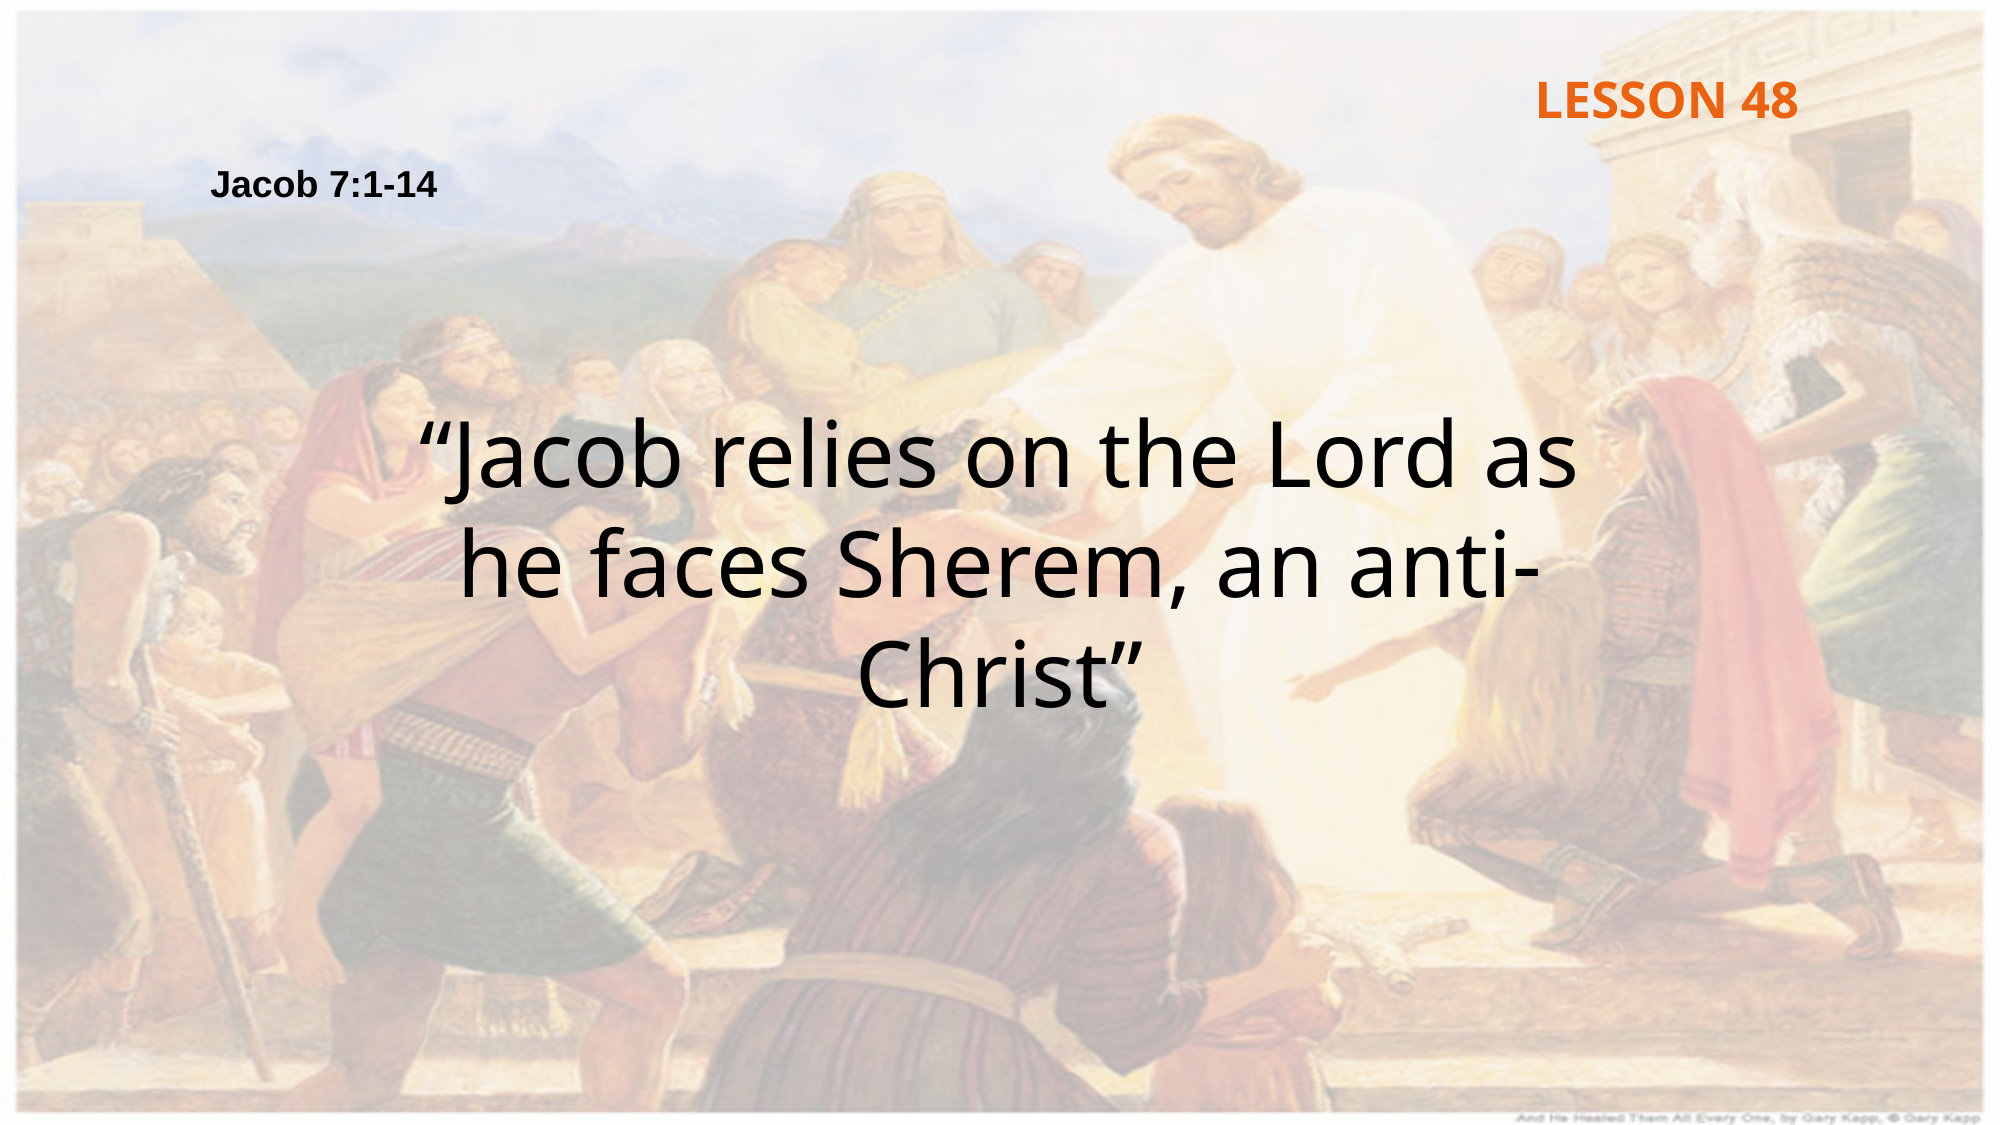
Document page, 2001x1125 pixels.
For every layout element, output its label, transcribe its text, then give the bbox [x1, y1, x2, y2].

text_box LESSON 48 [1519, 60, 1829, 183]
text_box Jacob 7:1-14 [195, 152, 453, 212]
text_box “Jacob relies on the Lord as he faces Sherem, an anti-Christ” [371, 388, 1629, 733]
